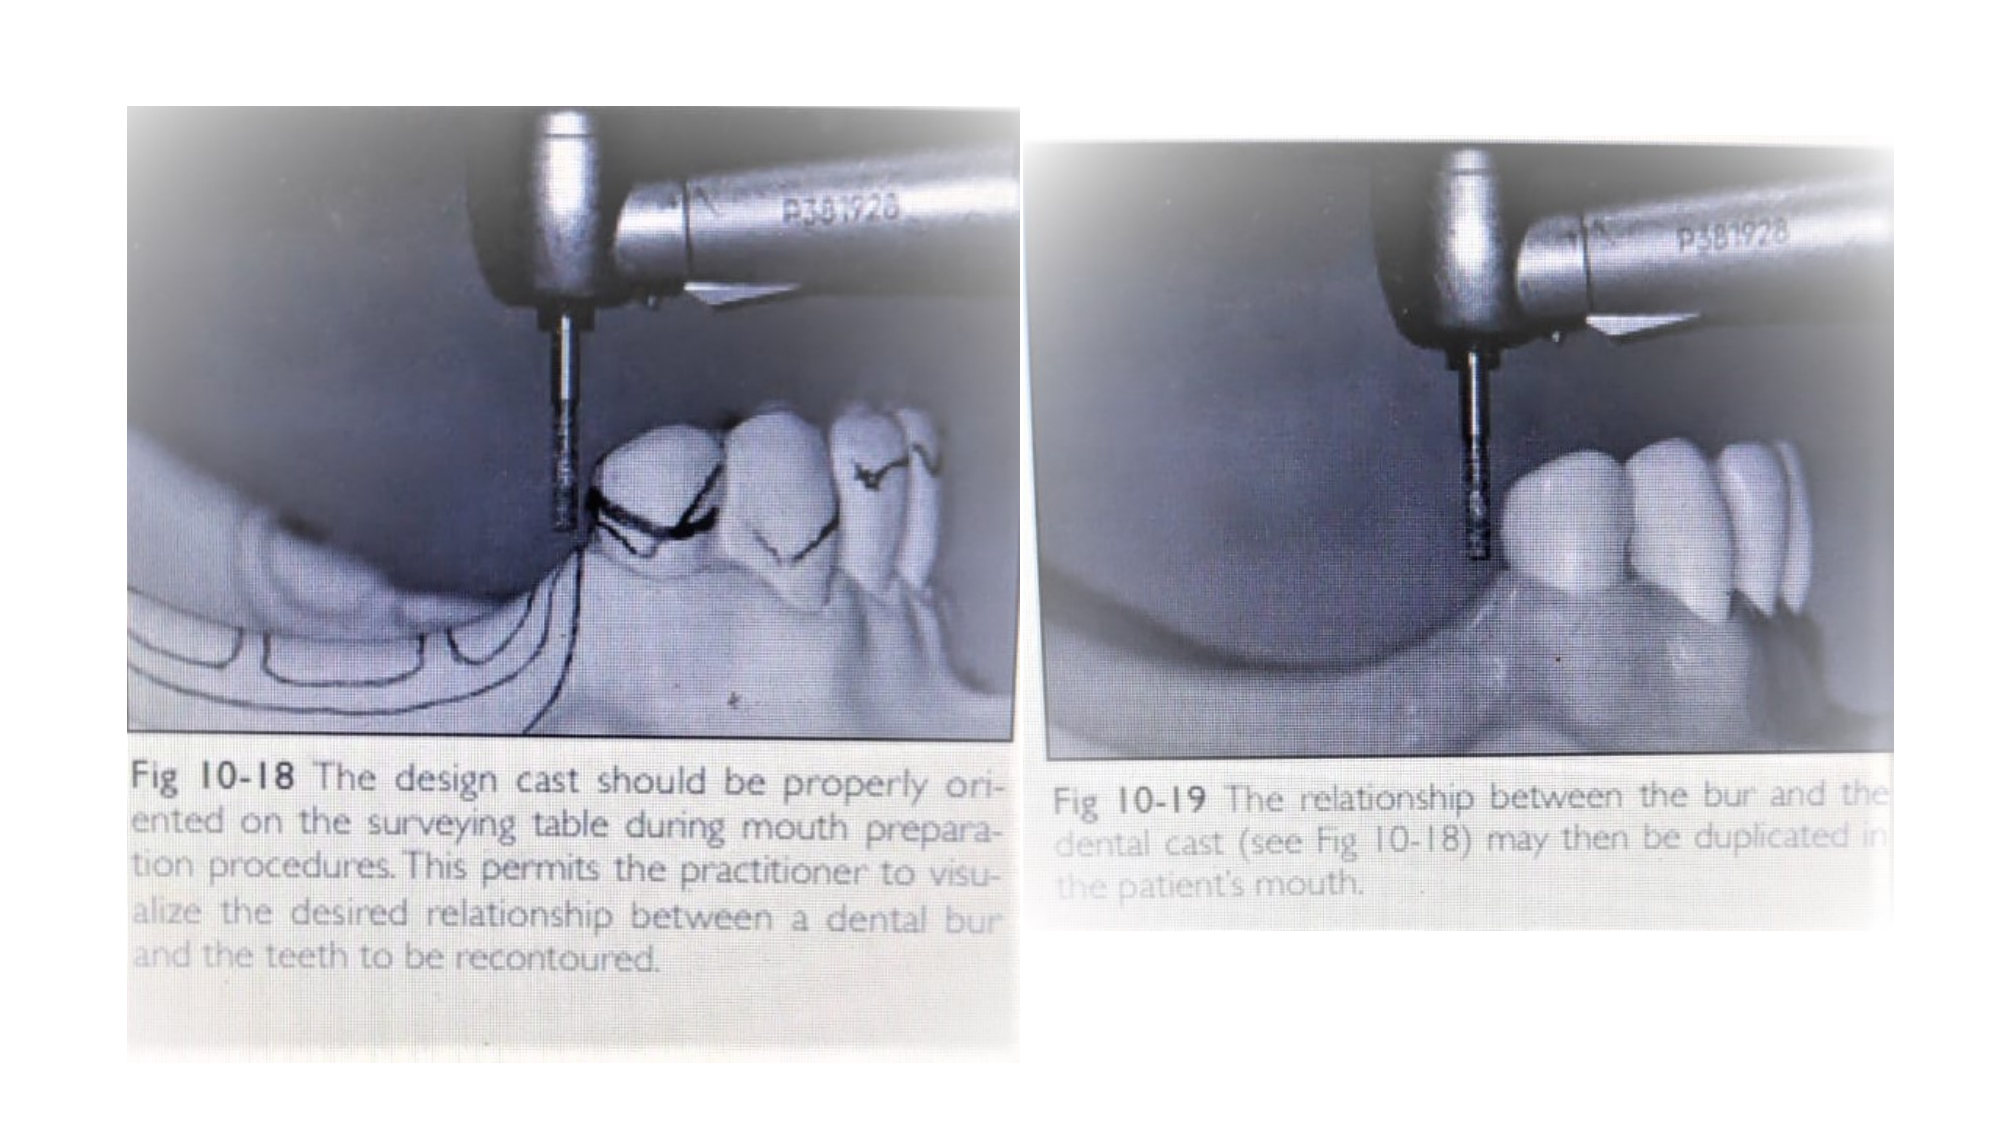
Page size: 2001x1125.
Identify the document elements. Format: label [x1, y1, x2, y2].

picture [1023, 135, 1894, 931]
picture [127, 106, 1020, 1063]
